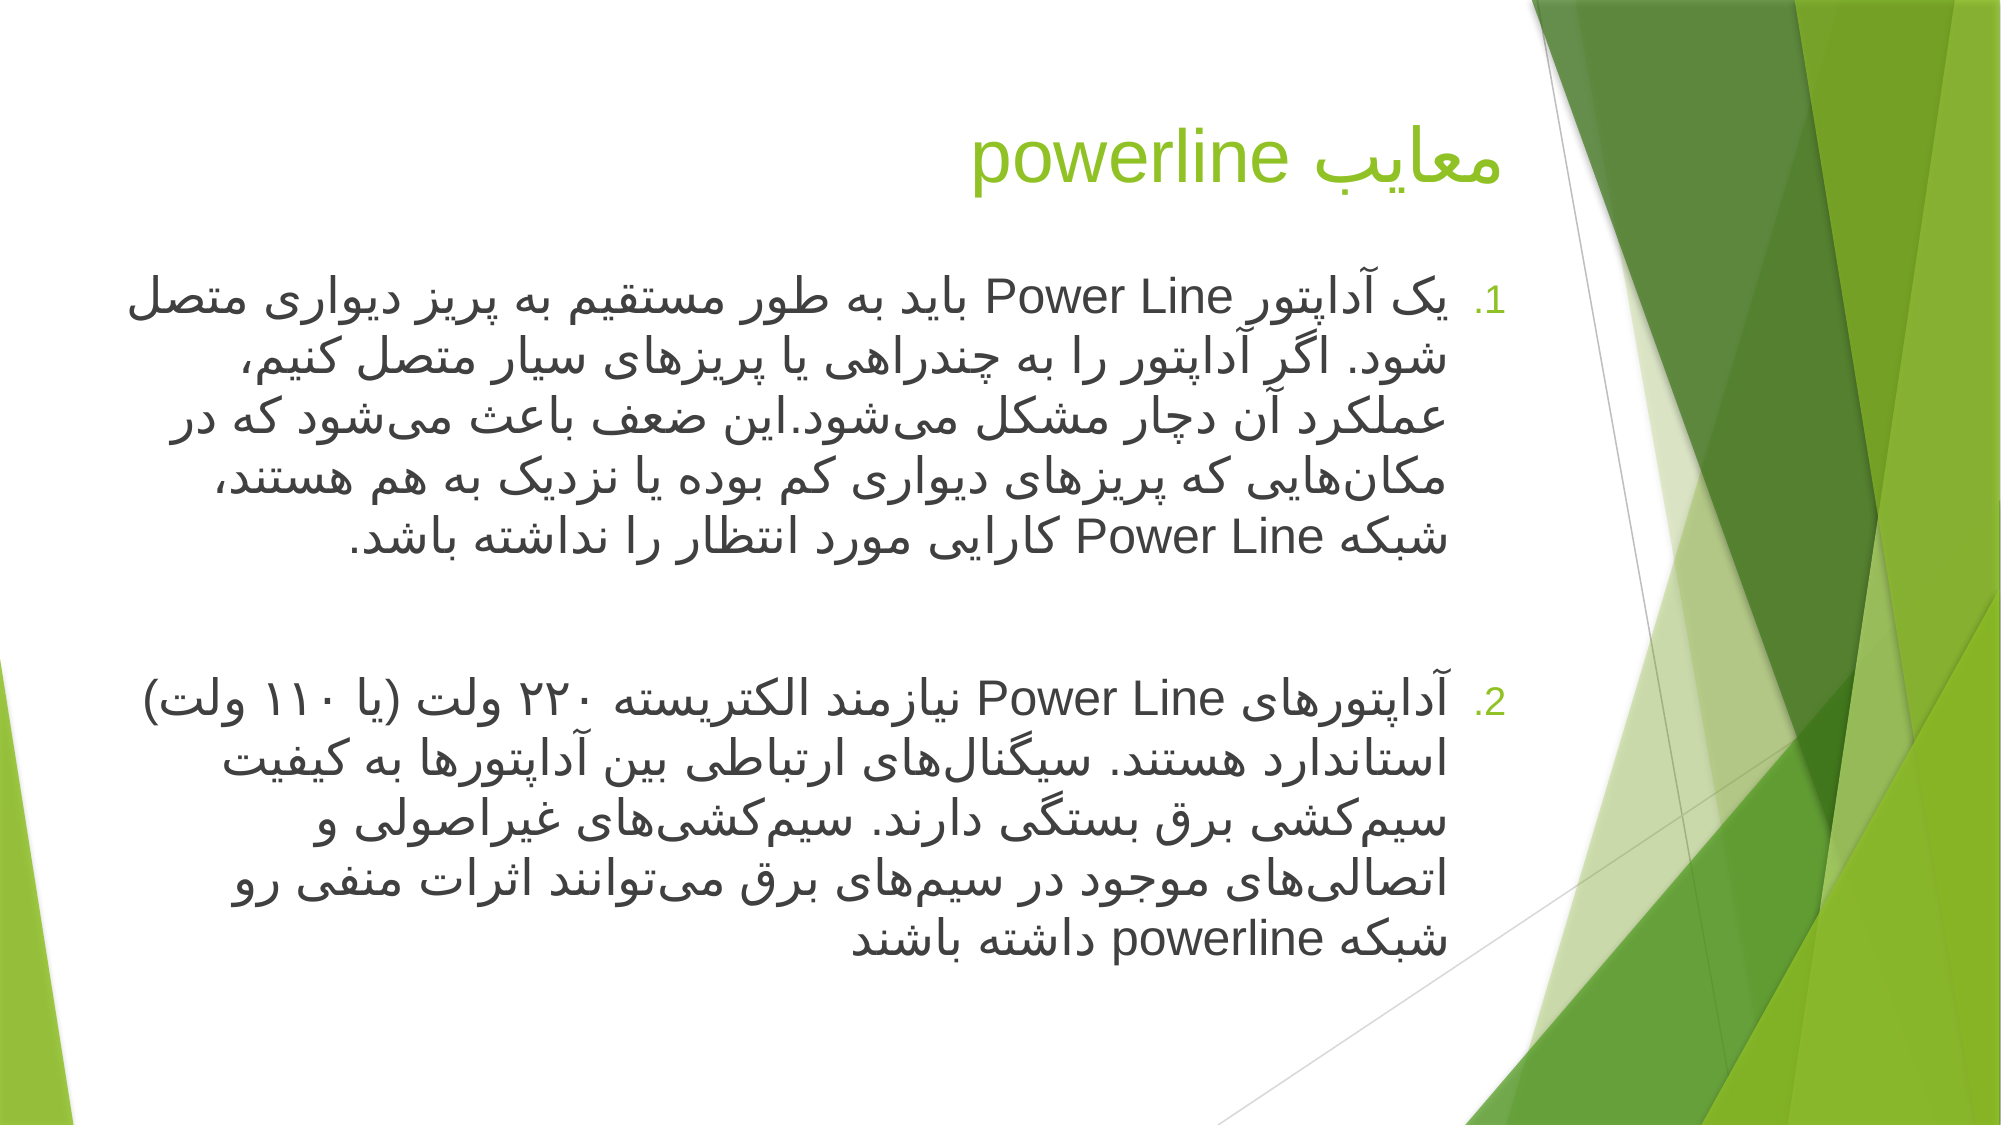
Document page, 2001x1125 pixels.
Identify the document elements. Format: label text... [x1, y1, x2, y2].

list یک آداپتور Power Line باید به طور مستقیم به پریز دیواری متصل شود. اگر آداپتور را به چند‌راهی یا پریزهای سیار متصل کنیم، عملکرد آن دچار مشکل می‌شود.این ضعف باعث می‌شود که در مکان‌هایی که پریزهای دیواری کم بوده یا نزدیک به هم هستند، شبکه Power Line کارایی مورد انتظار را نداشته باشد. آداپتورهای Power Line نیازمند الکتریسته ۲۲۰ ولت (یا ۱۱۰ ولت) استاندارد هستند. سیگنال‌های ارتباطی بین آداپتورها به کیفیت سیم‌کشی برق بستگی دارند. سیم‌‌کشی‌های غیراصولی و اتصالی‌های موجود در سیم‌های برق می‌توانند اثرات منفی رو شبکه powerline داشته باشند [111, 256, 1522, 991]
title معایب powerline [111, 99, 1522, 238]
